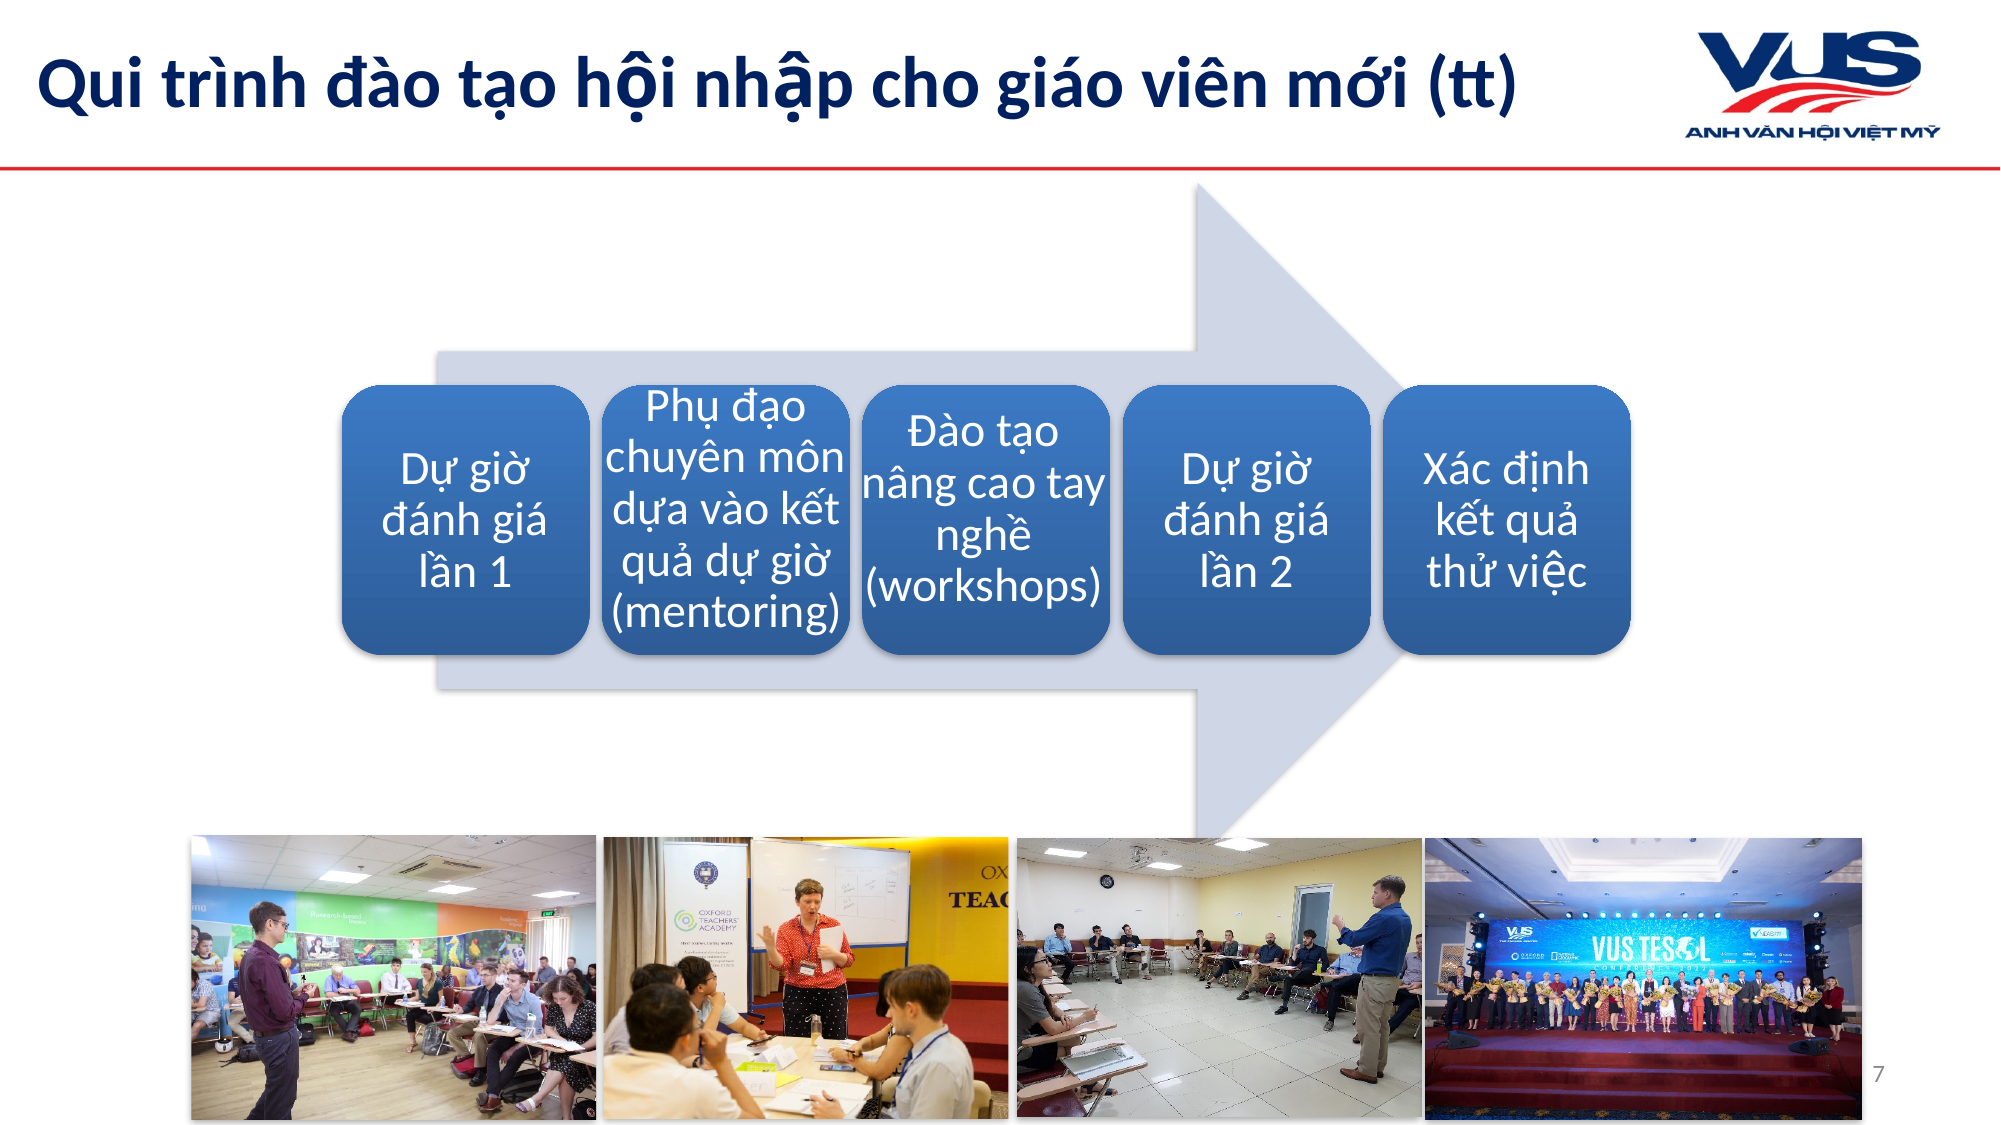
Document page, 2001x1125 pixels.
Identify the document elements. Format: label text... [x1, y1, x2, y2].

picture [0, 0, 2001, 1125]
slide_number 7 [1870, 1042, 1900, 1103]
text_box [191, 835, 1863, 1120]
text_box Qui trình đào tạo hội nhập cho giáo viên mới (tt) [22, 27, 1574, 130]
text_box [341, 182, 1632, 833]
